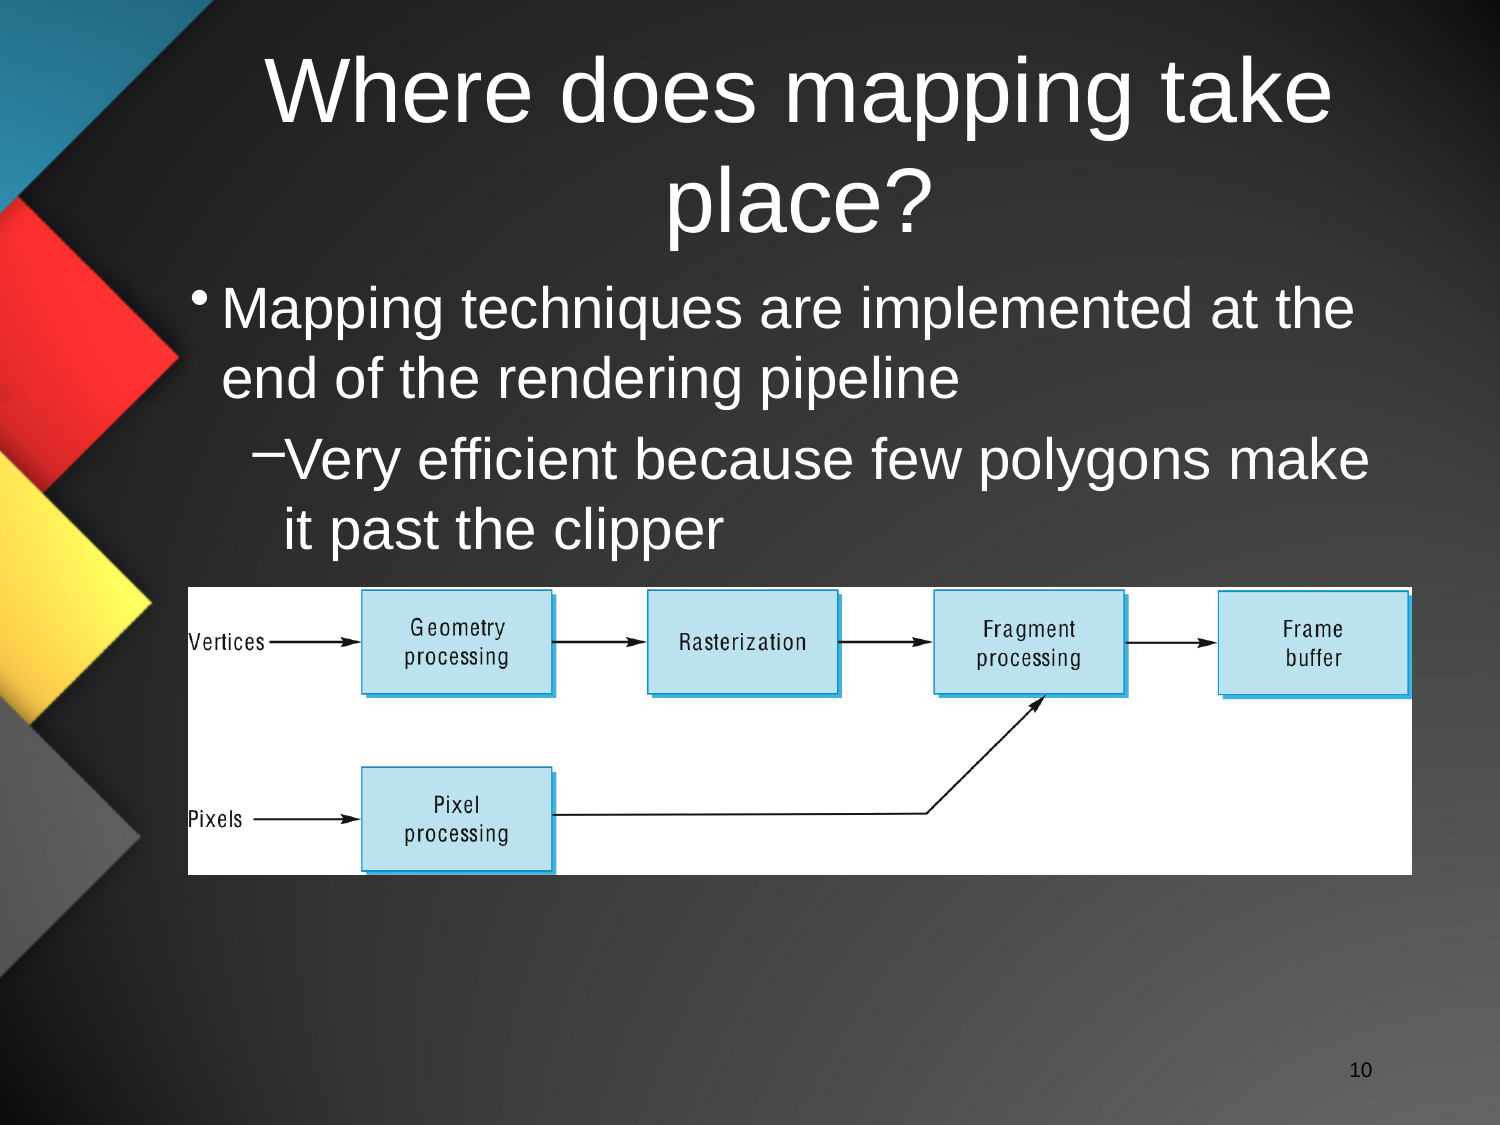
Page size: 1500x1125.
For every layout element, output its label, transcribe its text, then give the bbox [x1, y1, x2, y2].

title Where does mapping take place? [174, 44, 1426, 238]
text_box 10 [1324, 1037, 1388, 1100]
picture [0, 0, 1500, 1125]
list Mapping techniques are implemented at the end of the rendering pipeline Very efficient because few polygons make it past the clipper [174, 262, 1426, 1006]
